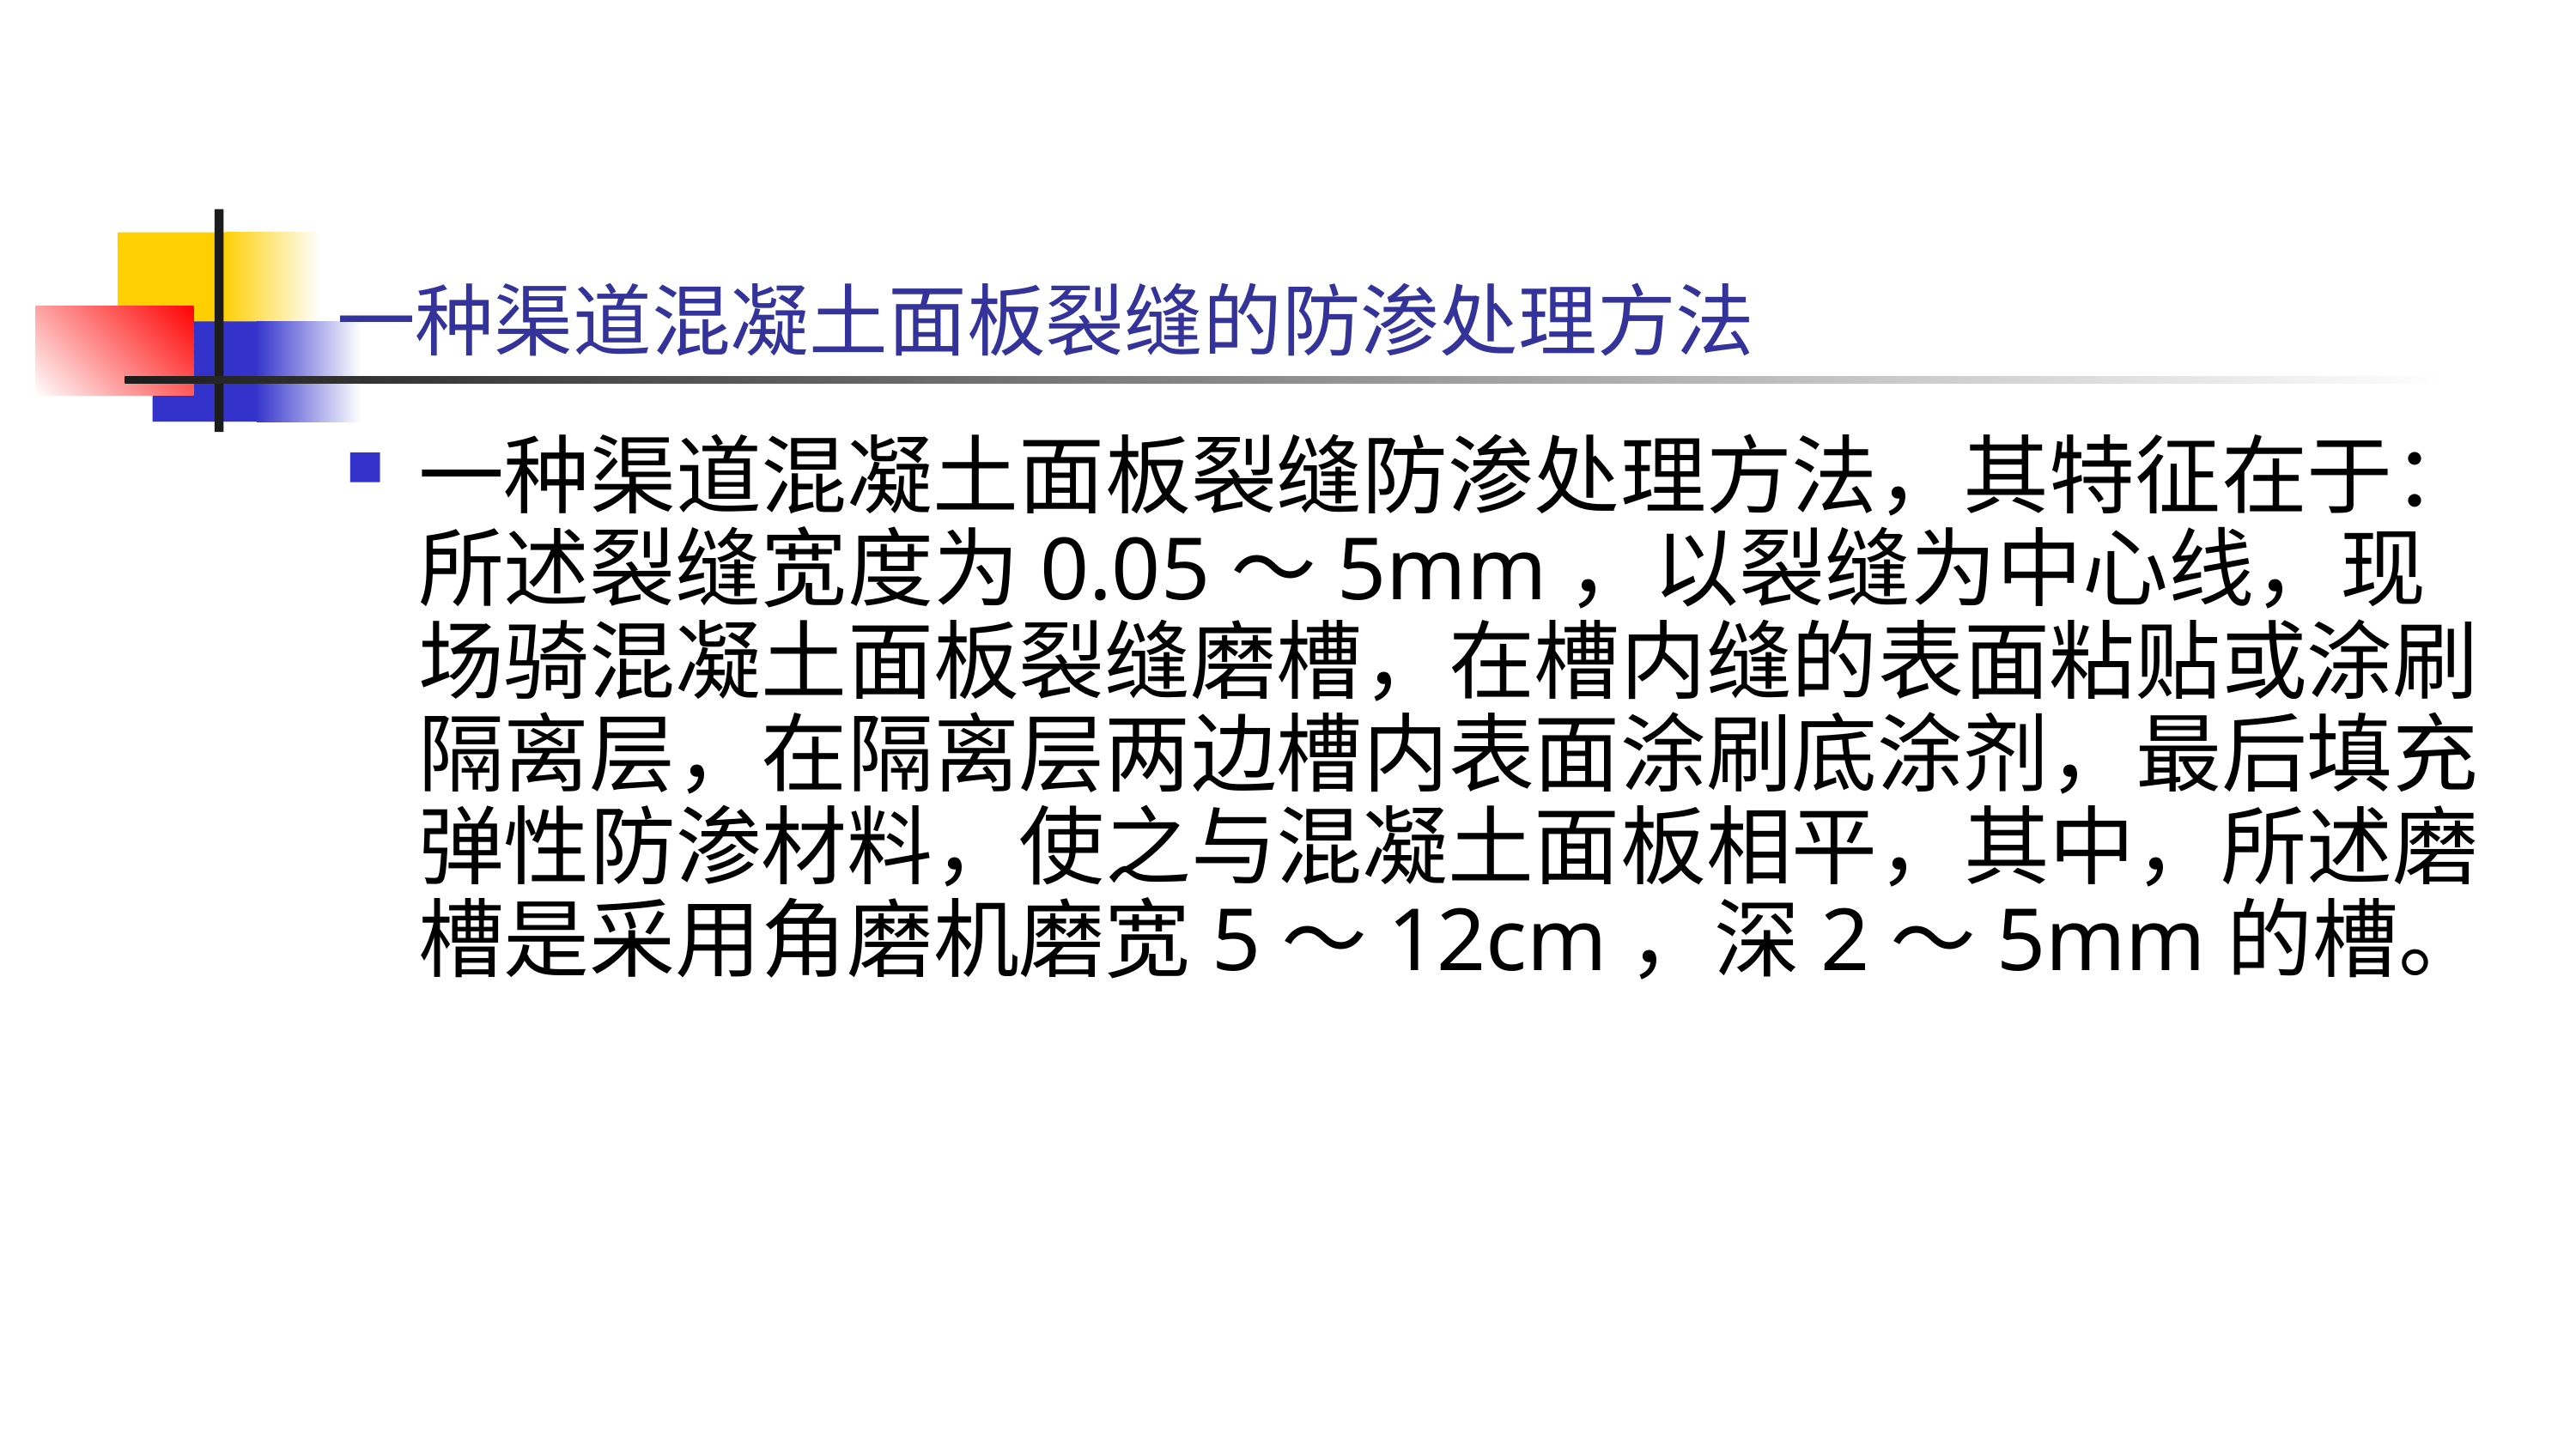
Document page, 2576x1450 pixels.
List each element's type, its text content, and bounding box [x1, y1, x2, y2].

title 一种渠道混凝土面板裂缝的防渗处理方法 [324, 130, 2520, 373]
list 一种渠道混凝土面板裂缝防渗处理方法，其特征在于：所述裂缝宽度为0.05～5mm，以裂缝为中心线，现场骑混凝土面板裂缝磨槽，在槽内缝的表面粘贴或涂刷隔离层，在隔离层两边槽内表面涂刷底涂剂，最后填充弹性防渗材料，使之与混凝土面板相平，其中，所述磨槽是采用角磨机磨宽5～12cm，深2～5mm的槽。 [332, 426, 2524, 1297]
